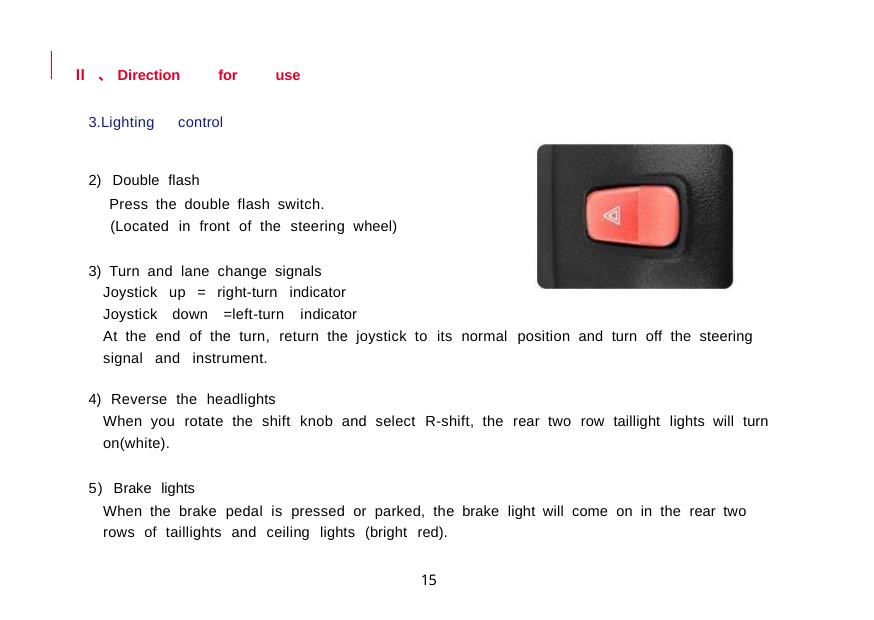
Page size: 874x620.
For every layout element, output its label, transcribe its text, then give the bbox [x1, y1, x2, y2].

text_box 3.Lighting control 2) Double flash Press the double flash switch. (Located in front of the steering wheel) 3) Turn and lane change signals Joystick up = right-turn indicator [86, 106, 404, 302]
text_box 15 [418, 571, 438, 590]
picture [533, 139, 737, 291]
text_box Ⅱ 、Direction for use [71, 62, 304, 86]
text_box Joystick down =left-turn indicator At the end of the turn, return the joystick to its normal position and turn off the steering signal and instrument. 4) Reverse the headlights When you rotate the shift knob and select R-shift, the rear two row taillight lights will turn on(white). 5) Brake lights When the brake pedal is pressed or parked, the brake light will come on in the rear two rows of taillights and ceiling lights (bright red). [86, 298, 779, 543]
